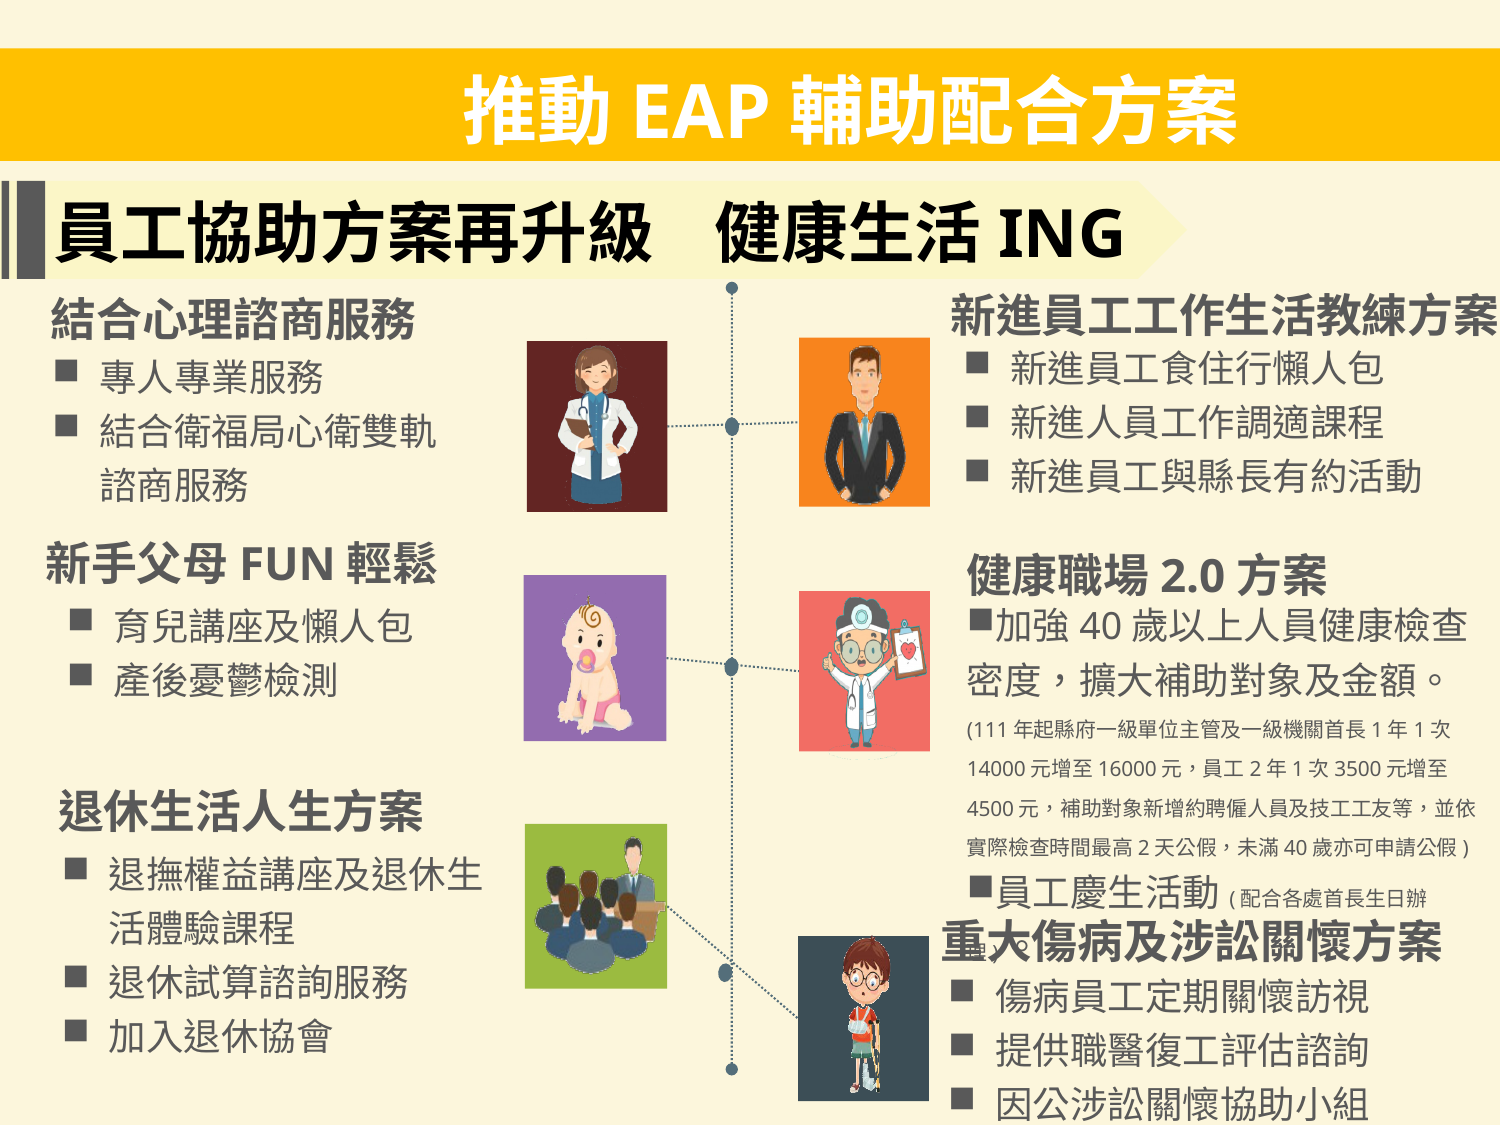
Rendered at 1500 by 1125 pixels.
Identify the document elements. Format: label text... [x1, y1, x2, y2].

text_box [797, 336, 932, 509]
picture [553, 337, 644, 514]
text_box 重大傷病及涉訟關懷方案 [925, 905, 1500, 976]
picture [553, 590, 644, 747]
text_box 新手父母FUN輕鬆 [30, 527, 454, 597]
text_box [521, 573, 668, 677]
text_box [797, 687, 807, 753]
text_box 推動EAP輔助配合方案 [447, 55, 1254, 161]
text_box 退撫權益講座及退休生活體驗課程 退休試算諮詢服務 加入退休協會 [47, 834, 515, 1066]
text_box [525, 339, 550, 514]
text_box [0, 178, 1190, 282]
picture [813, 340, 922, 522]
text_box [667, 416, 800, 437]
text_box 育兒講座及懶人包 產後憂鬱檢測 [52, 586, 538, 764]
text_box [797, 589, 810, 675]
text_box 結合心理諮商服務 [36, 283, 479, 354]
text_box [892, 934, 931, 1103]
text_box [796, 934, 831, 1103]
text_box 專人專業服務 結合衛福局心衛雙軌諮商服務 [37, 337, 482, 515]
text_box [1, 180, 46, 280]
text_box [665, 657, 799, 677]
text_box 新進員工食住行懶人包 新進人員工作調適課程 新進員工與縣長有約活動 [948, 328, 1474, 506]
text_box [647, 339, 669, 514]
picture [832, 931, 892, 1097]
text_box 退休生活人生方案 [43, 775, 440, 845]
text_box [649, 687, 668, 743]
text_box [0, 48, 1500, 161]
text_box [538, 687, 548, 743]
text_box 員工協助方案再升級 健康生活ING [48, 183, 1142, 278]
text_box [689, 960, 795, 984]
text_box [950, 538, 1500, 926]
picture [519, 821, 684, 992]
text_box 新進員工工作生活教練方案 [935, 279, 1500, 349]
text_box 傷病員工定期關懷訪視 提供職醫復工評估諮詢 因公涉訟關懷協助小組 [933, 956, 1451, 1125]
picture [812, 588, 931, 764]
